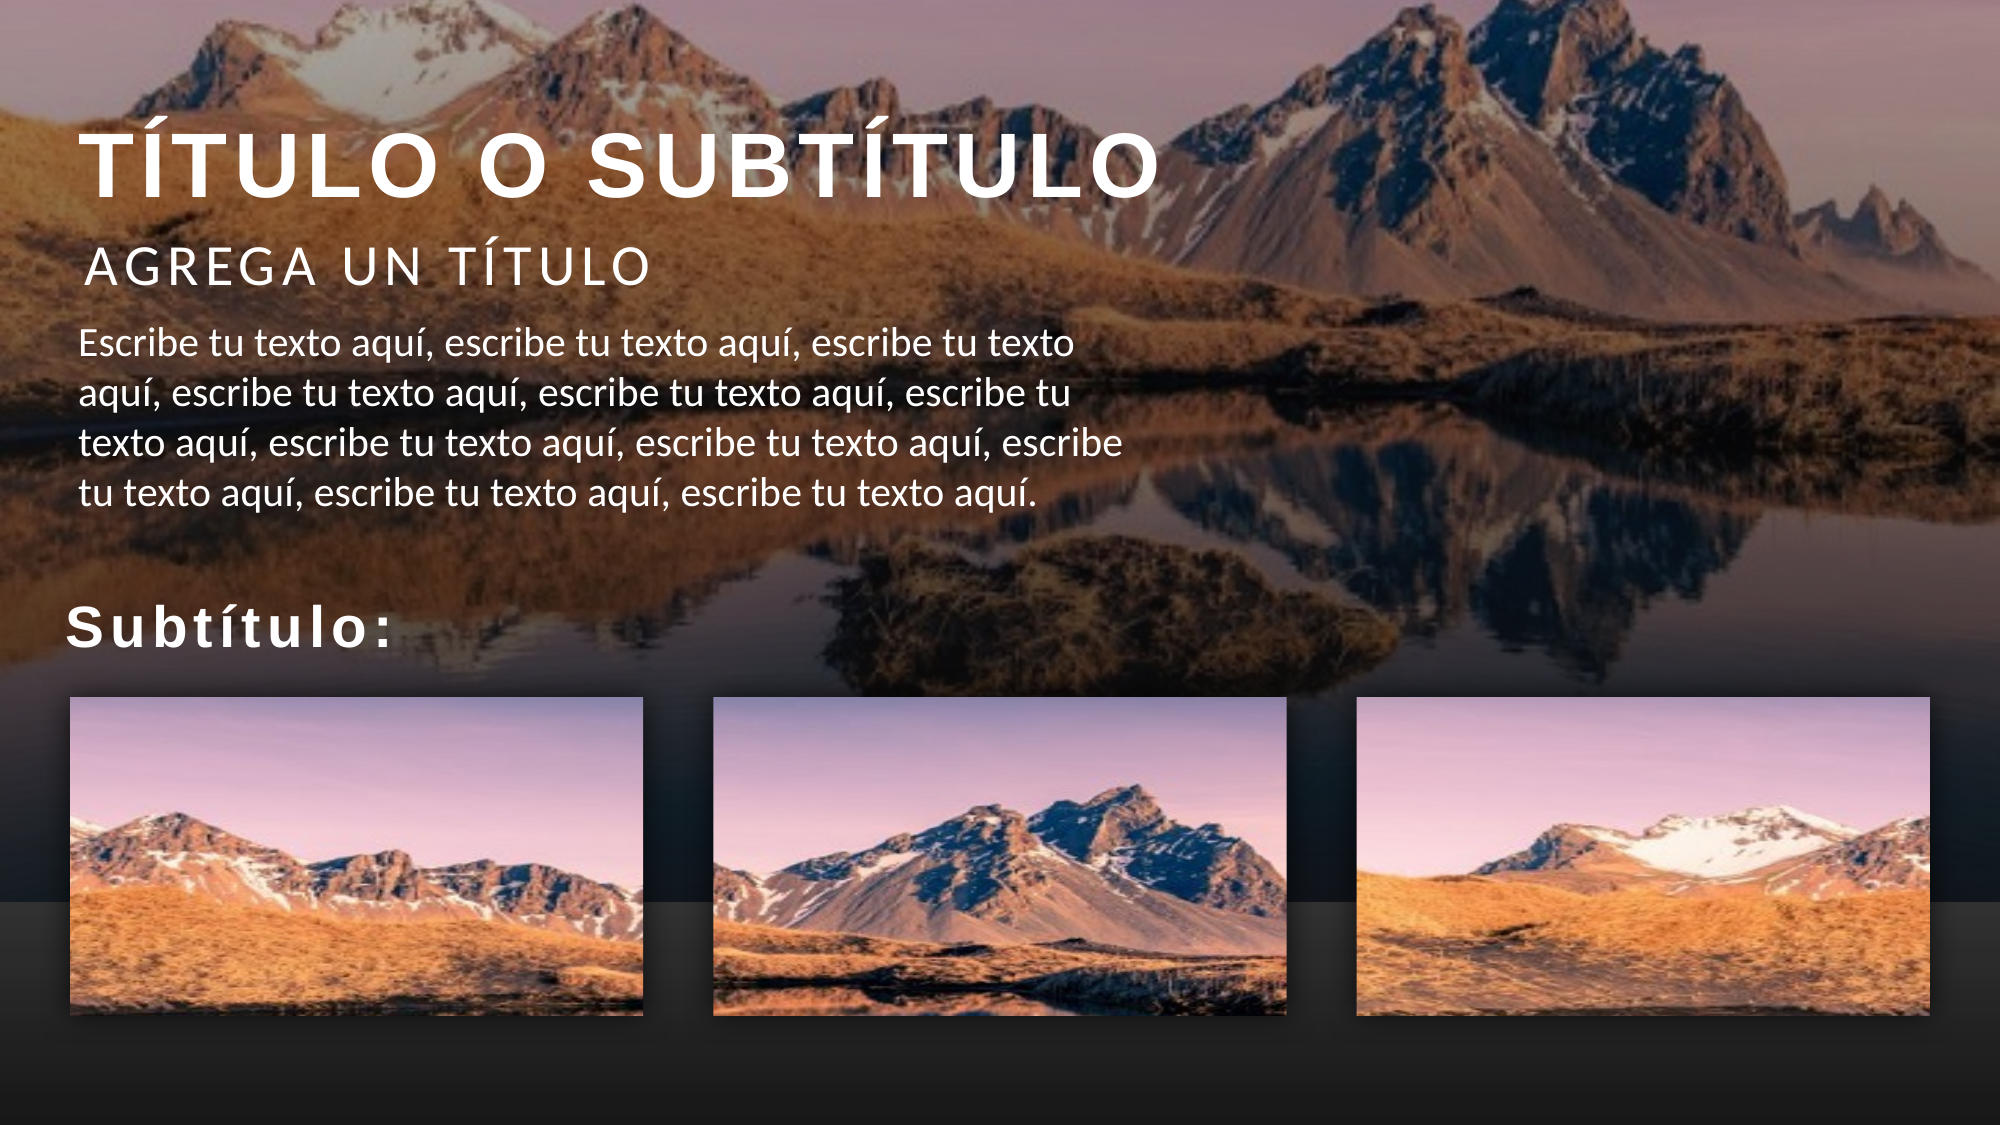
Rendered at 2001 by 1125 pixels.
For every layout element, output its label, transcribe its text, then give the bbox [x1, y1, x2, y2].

picture [0, 0, 2000, 570]
picture [1356, 697, 1930, 1016]
picture [713, 697, 1287, 1016]
picture [70, 697, 644, 1016]
text_box AGREGA UN TÍTULO [70, 219, 749, 305]
text_box Escribe tu texto aquí, escribe tu texto aquí, escribe tu texto aquí, escribe tu texto aquí, escribe tu texto aquí, escribe tu texto aquí, escribe tu texto aquí, escribe tu texto aquí, escribe tu texto aquí, escribe tu texto aquí, escribe tu texto aquí. [63, 307, 1160, 523]
text_box Subtítulo: [50, 581, 1009, 667]
text_box TÍTULO O SUBTÍTULO [63, 98, 1210, 224]
